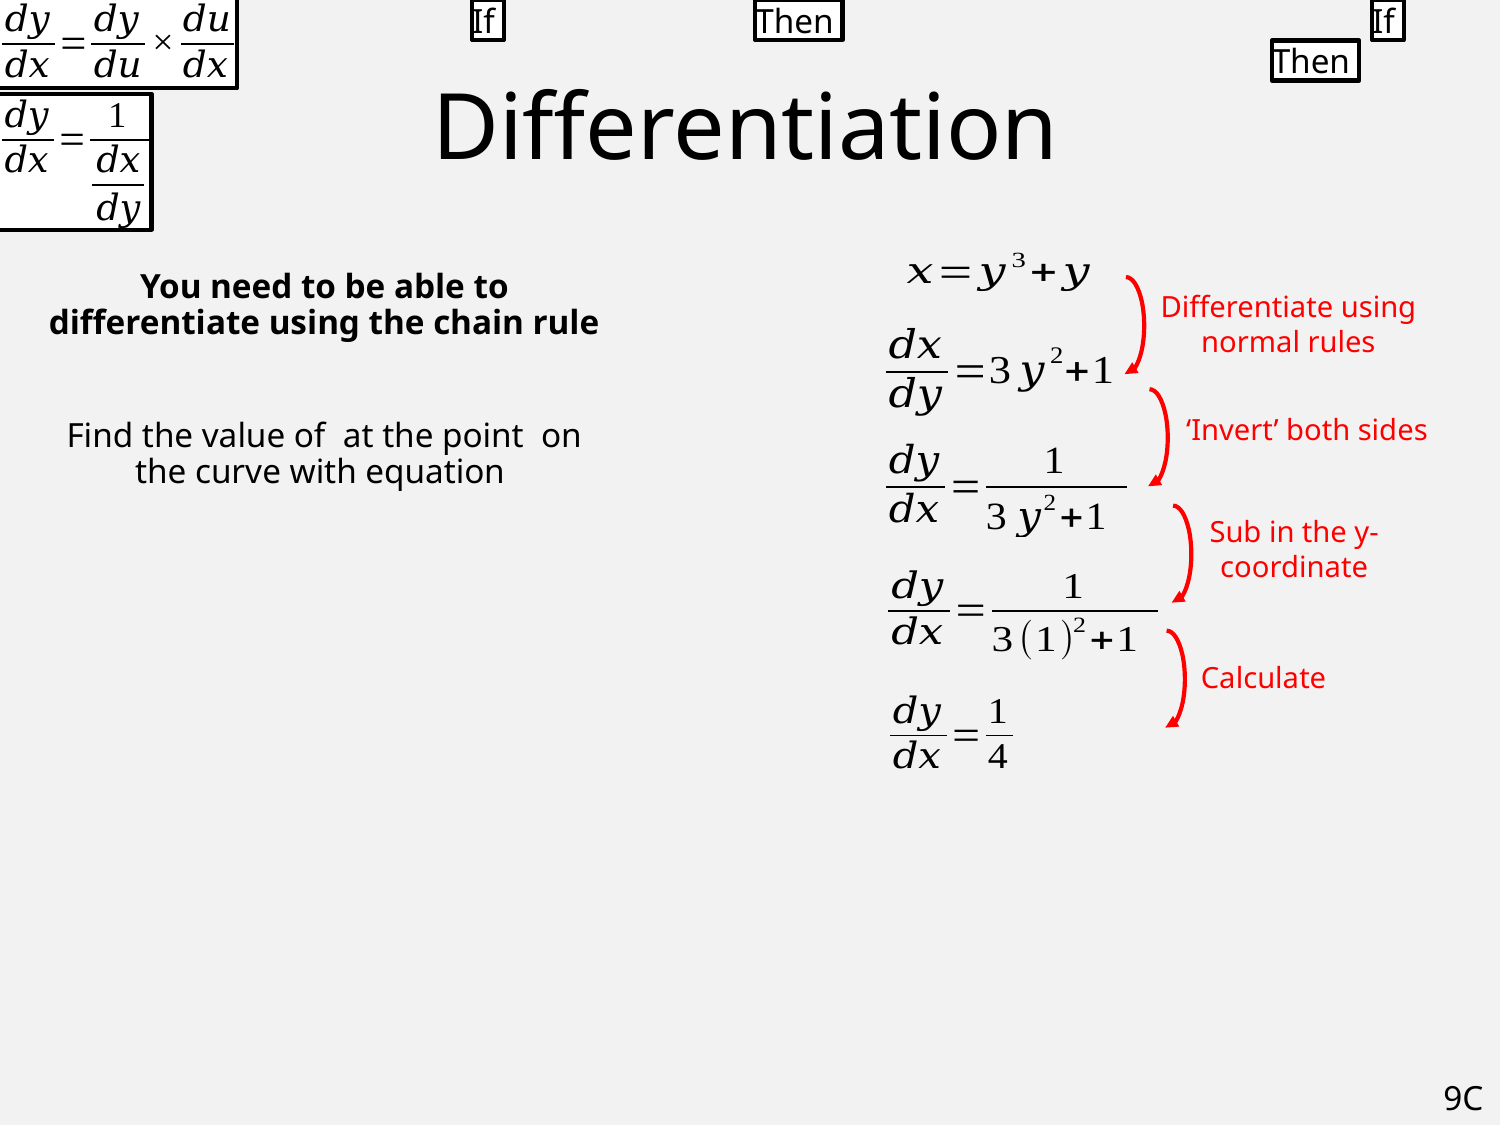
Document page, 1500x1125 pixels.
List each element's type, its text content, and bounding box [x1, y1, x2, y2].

text_box 9C [1428, 1069, 1500, 1125]
title Differentiation [98, 21, 1393, 239]
text_box [1171, 591, 1186, 603]
text_box [1165, 630, 1184, 728]
text_box Sub in the y-coordinate [1145, 506, 1443, 591]
text_box ‘Invert’ both sides [1158, 403, 1456, 454]
text_box [1124, 366, 1139, 375]
text_box Differentiate using normal rules [1108, 280, 1469, 366]
text_box [1148, 388, 1168, 487]
text_box Calculate [1182, 651, 1345, 702]
